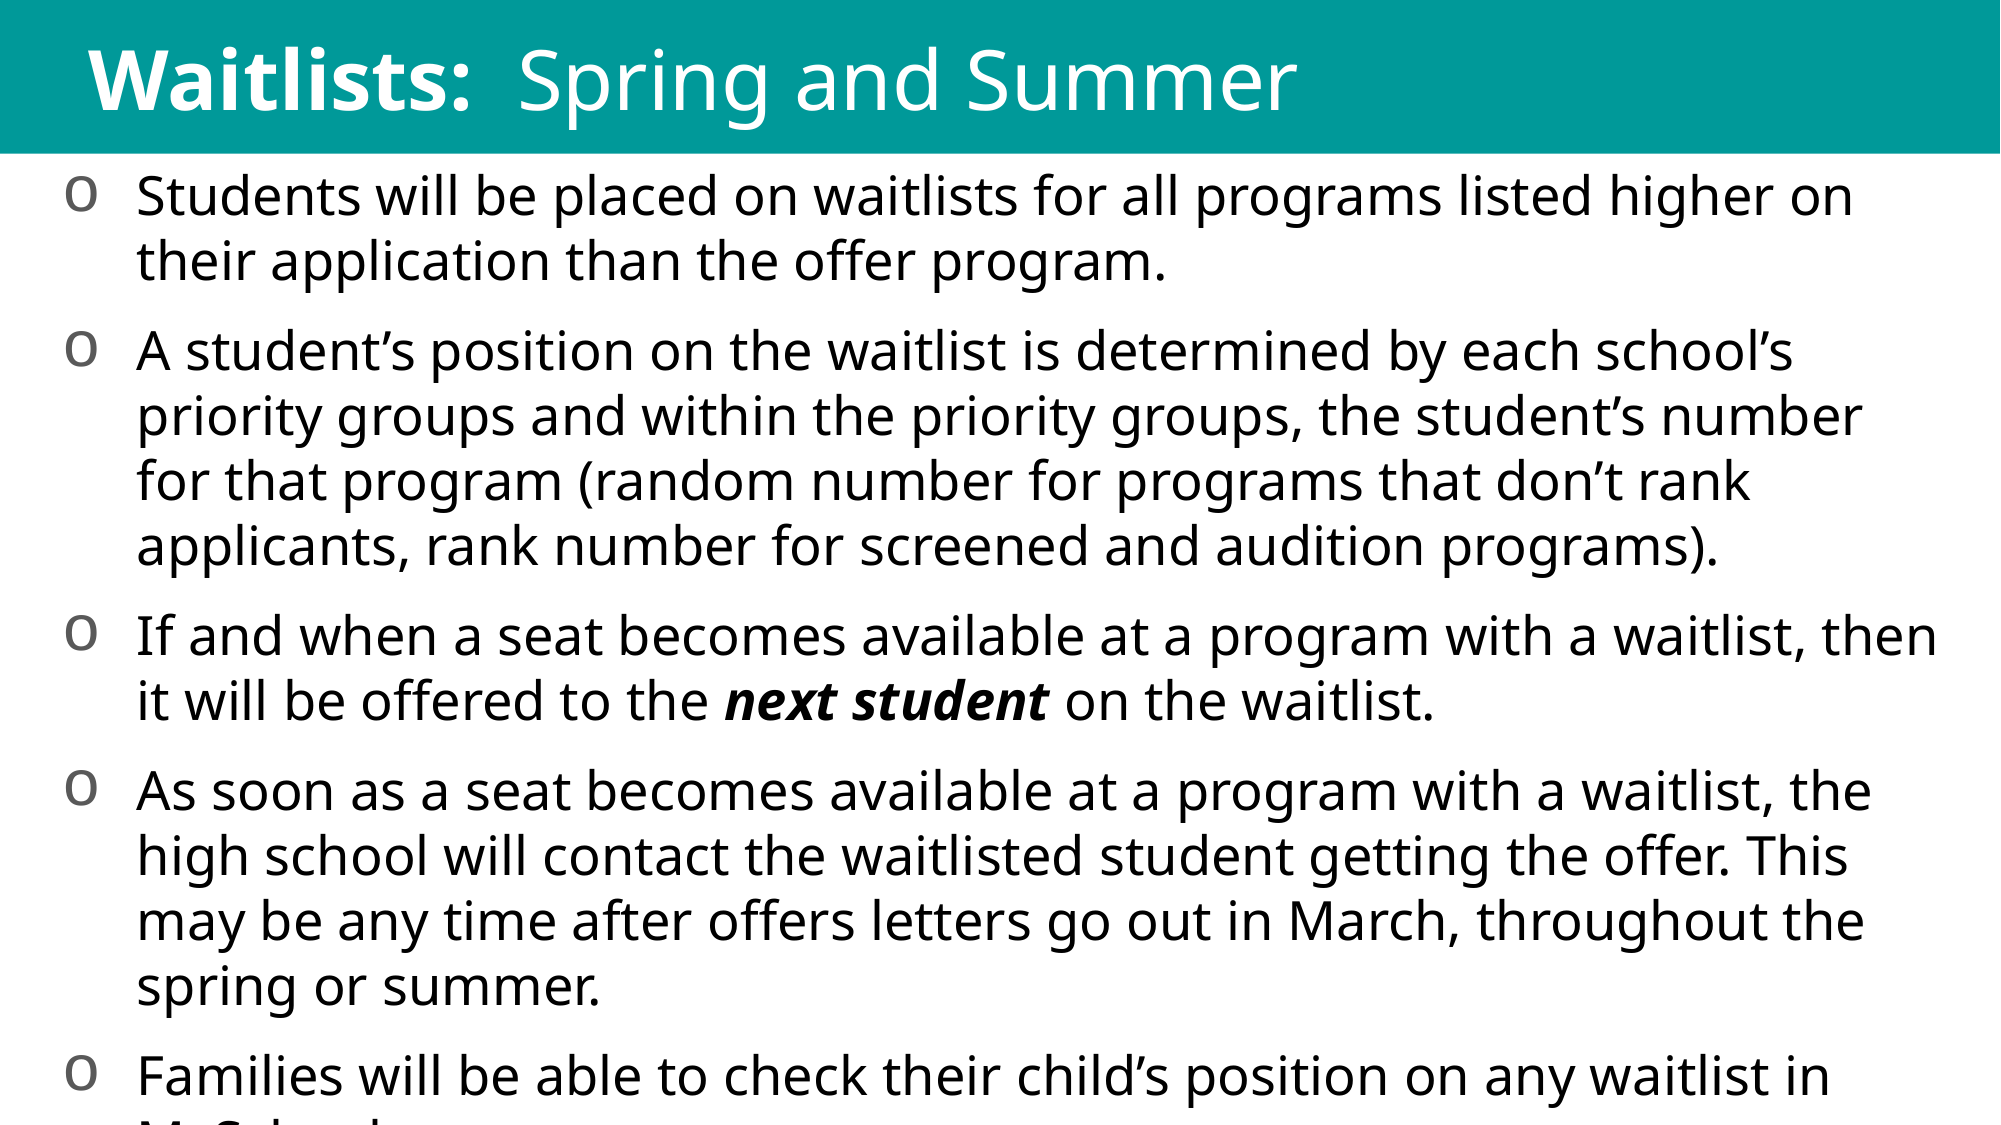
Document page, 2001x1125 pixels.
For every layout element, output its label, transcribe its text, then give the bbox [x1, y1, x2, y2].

text_box [0, 0, 2000, 155]
subtitle Waitlists: Spring and Summer [73, 17, 1980, 137]
text_box Students will be placed on waitlists for all programs listed higher on their application than the offer program. A student’s position on the waitlist is determined by each school’s priority groups and within the priority groups, the student’s number for that program (random number for programs that don’t rank applicants, rank number for screened and audition programs). If and when a seat becomes available at a program with a waitlist, then it will be offered to the next student on the waitlist. As soon as a seat becomes available at a program with a waitlist, the high school will contact the waitlisted student getting the offer. This may be any time after offers letters go out in March, throughout the spring or summer. Families will be able to check their child’s position on any waitlist in MySchools. [46, 153, 1960, 1091]
